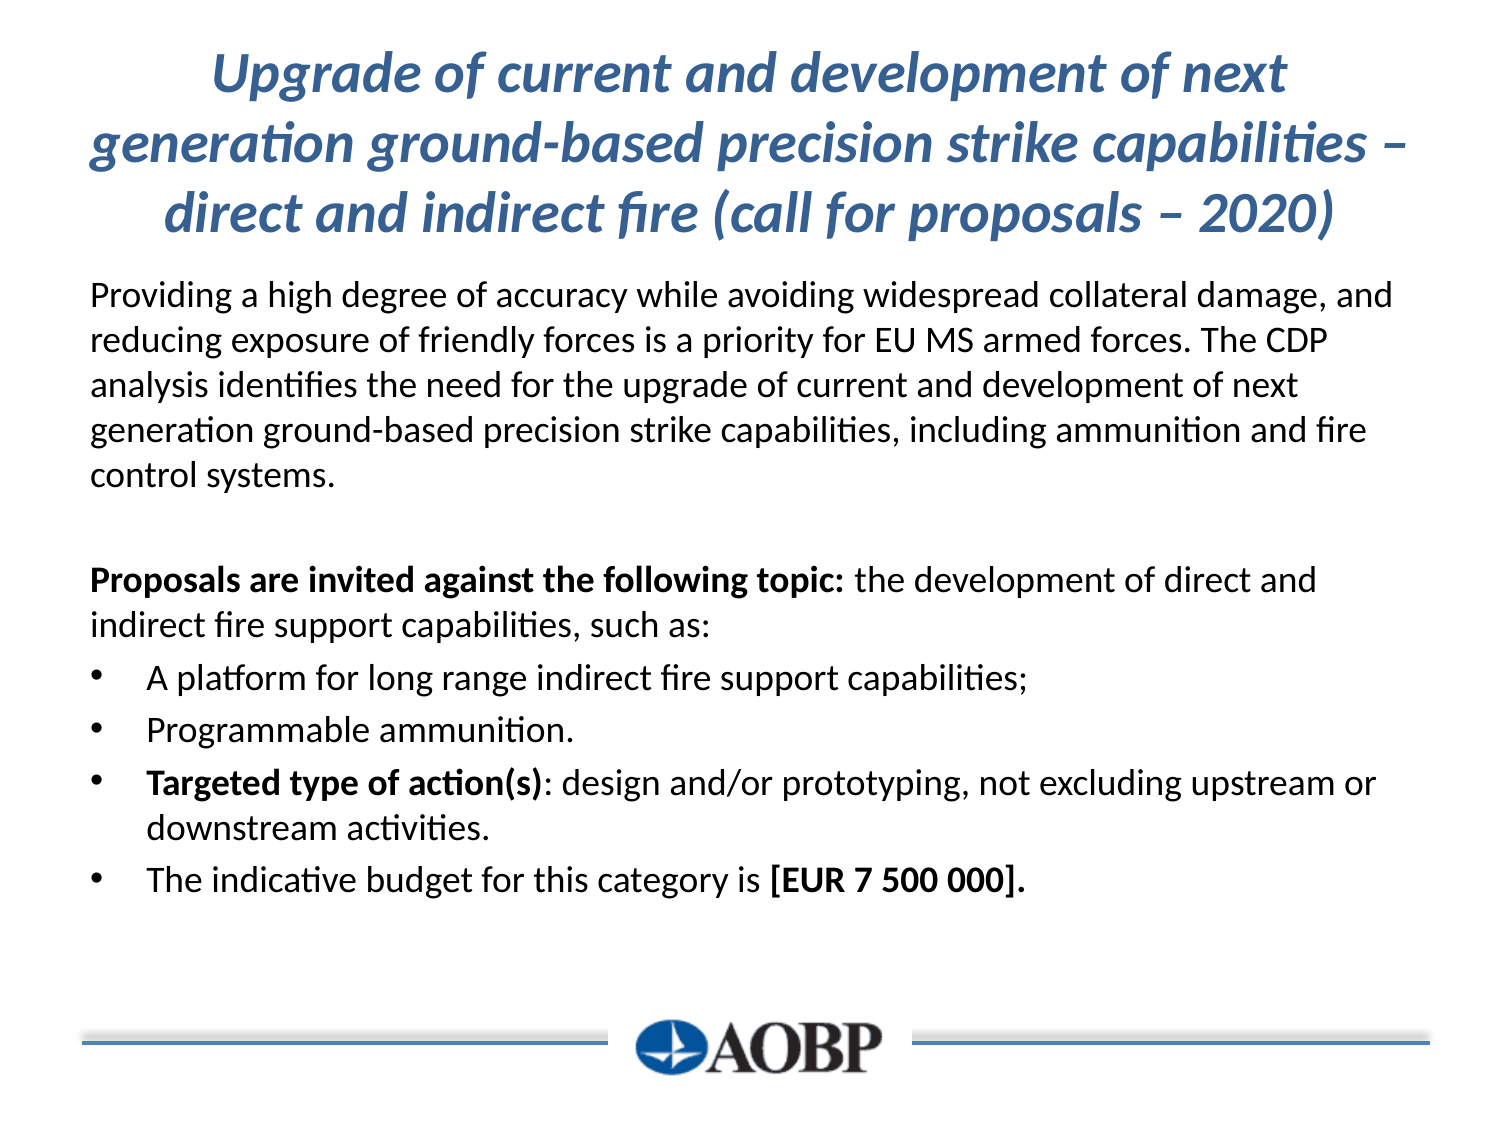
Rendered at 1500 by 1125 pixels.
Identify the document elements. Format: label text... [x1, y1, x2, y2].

title Upgrade of current and development of next generation ground-based precision strike capabilities – direct and indirect fire (call for proposals – 2020) [75, 45, 1425, 233]
picture [608, 1005, 912, 1085]
list Providing a high degree of accuracy while avoiding widespread collateral damage, and reducing exposure of friendly forces is a priority for EU MS armed forces. The CDP analysis identifies the need for the upgrade of current and development of next generation ground-based precision strike capabilities, including ammunition and fire control systems. Proposals are invited against the following topic: the development of direct and indirect fire support capabilities, such as: A platform for long range indirect fire support capabilities; Programmable ammunition. Targeted type of action(s): design and/or prototyping, not excluding upstream or downstream activities. The indicative budget for this category is [EUR 7 500 000]. [75, 262, 1425, 1005]
